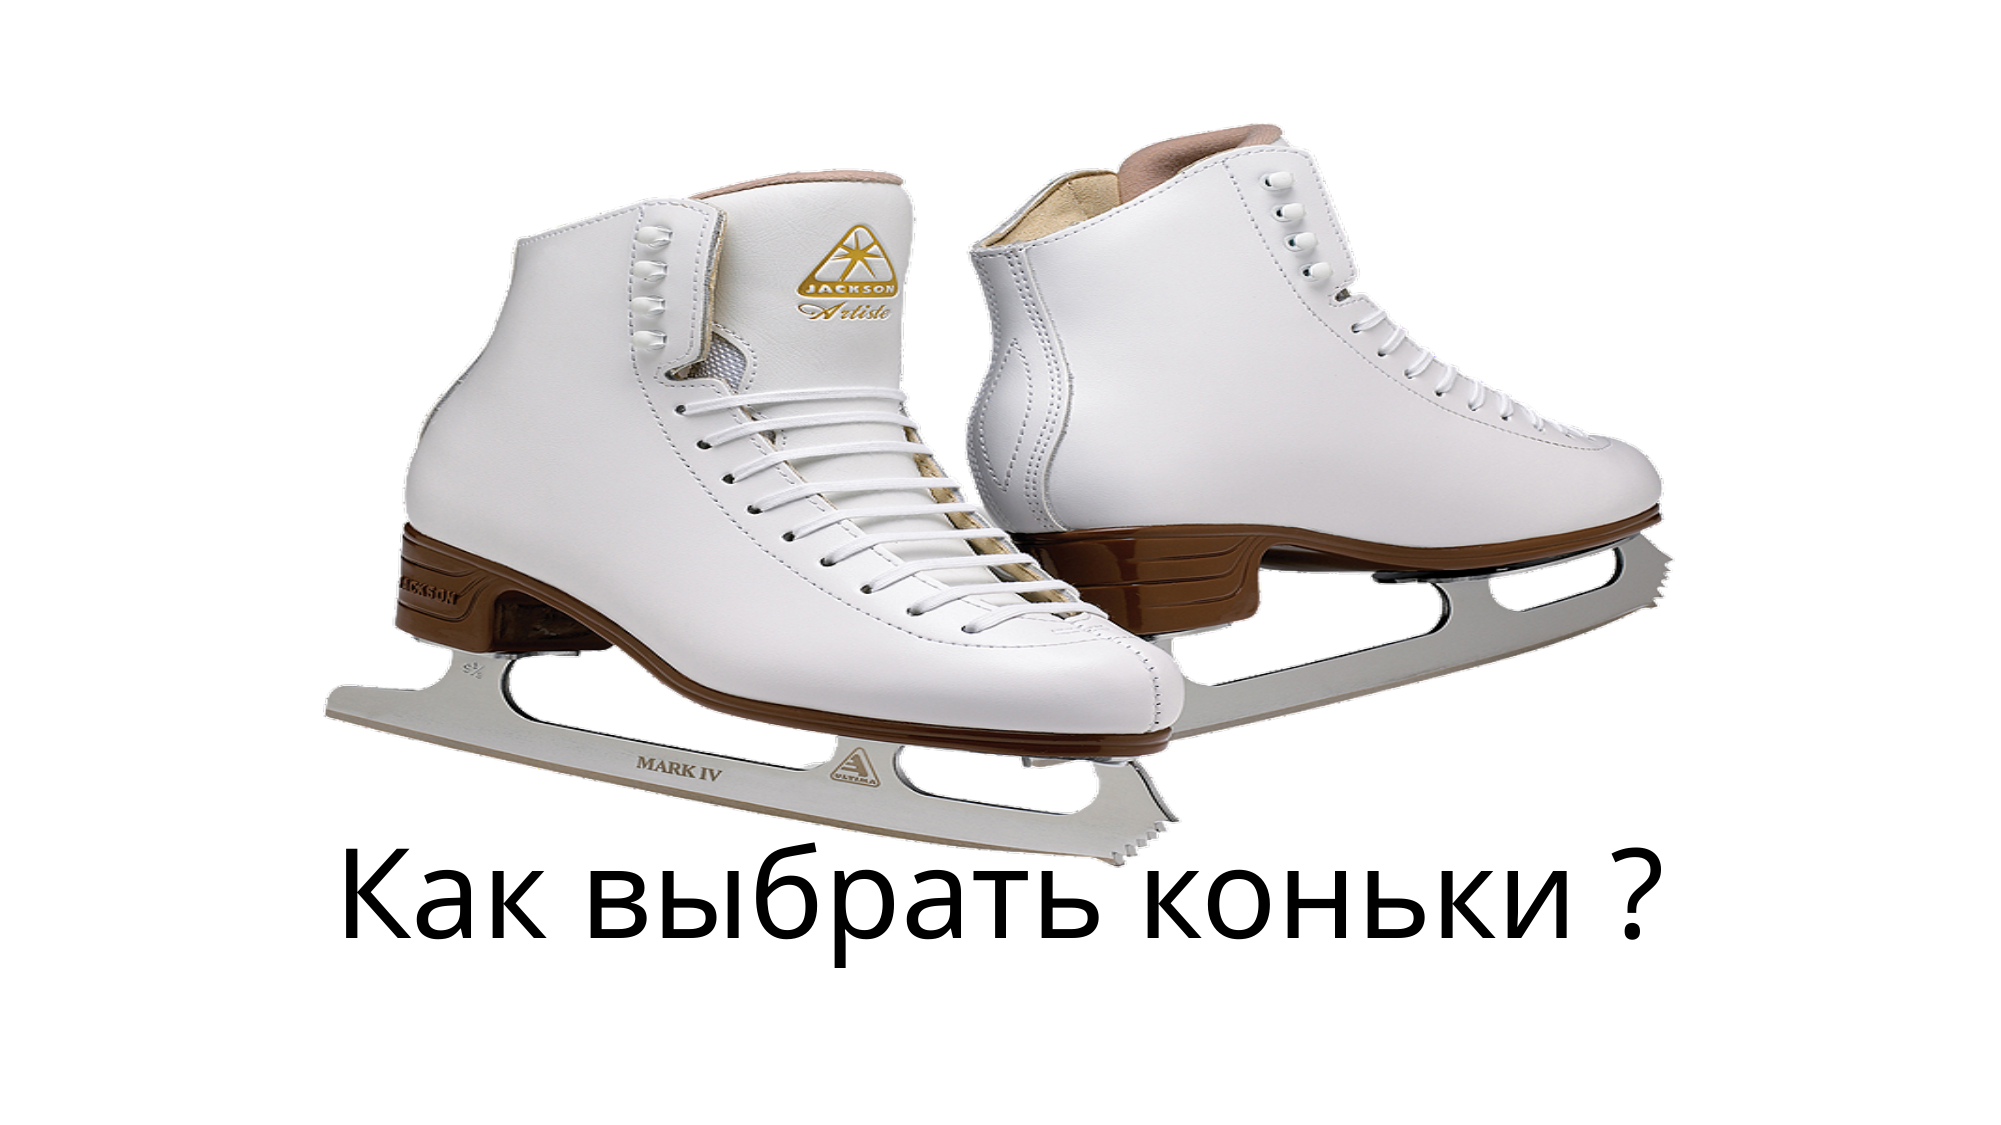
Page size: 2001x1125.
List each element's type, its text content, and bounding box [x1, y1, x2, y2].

title Как выбрать коньки ? [249, 18, 1750, 974]
